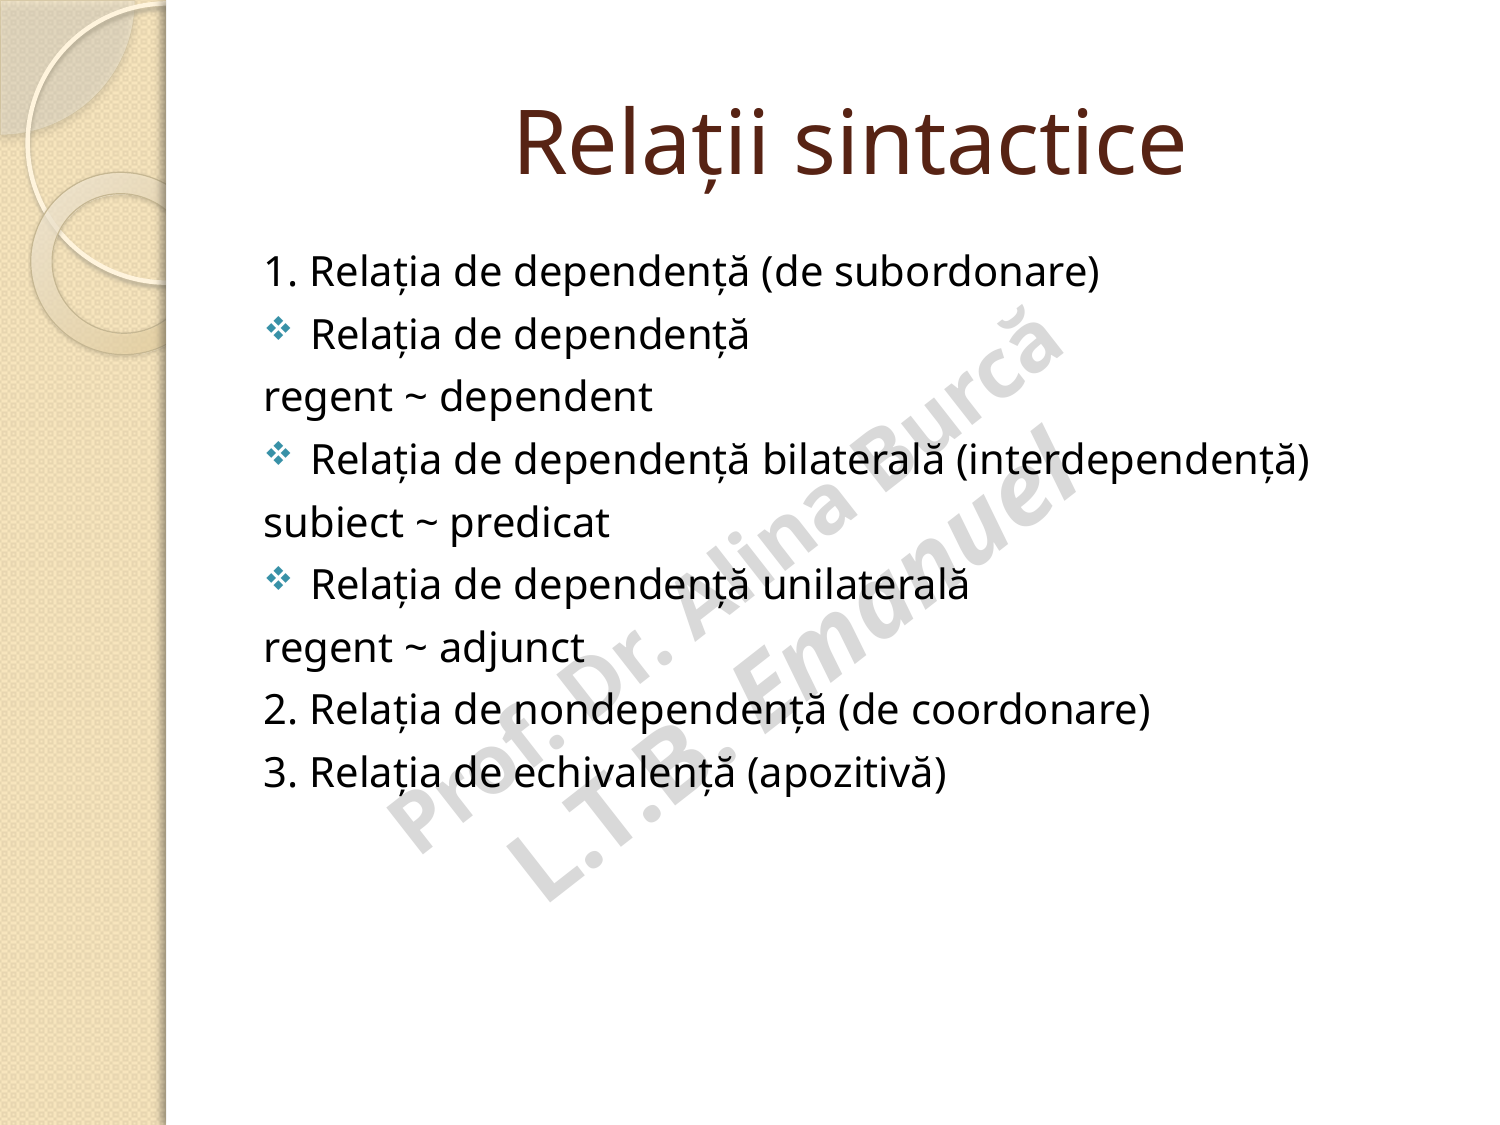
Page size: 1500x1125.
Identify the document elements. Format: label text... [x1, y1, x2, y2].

list 1. Relația de dependență (de subordonare) Relația de dependență regent ~ dependent Relația de dependență bilaterală (interdependență) subiect ~ predicat Relația de dependență unilaterală regent ~ adjunct 2. Relația de nondependență (de coordonare) 3. Relația de echivalență (apozitivă) [235, 237, 1466, 1025]
title Relații sintactice [235, 45, 1466, 233]
